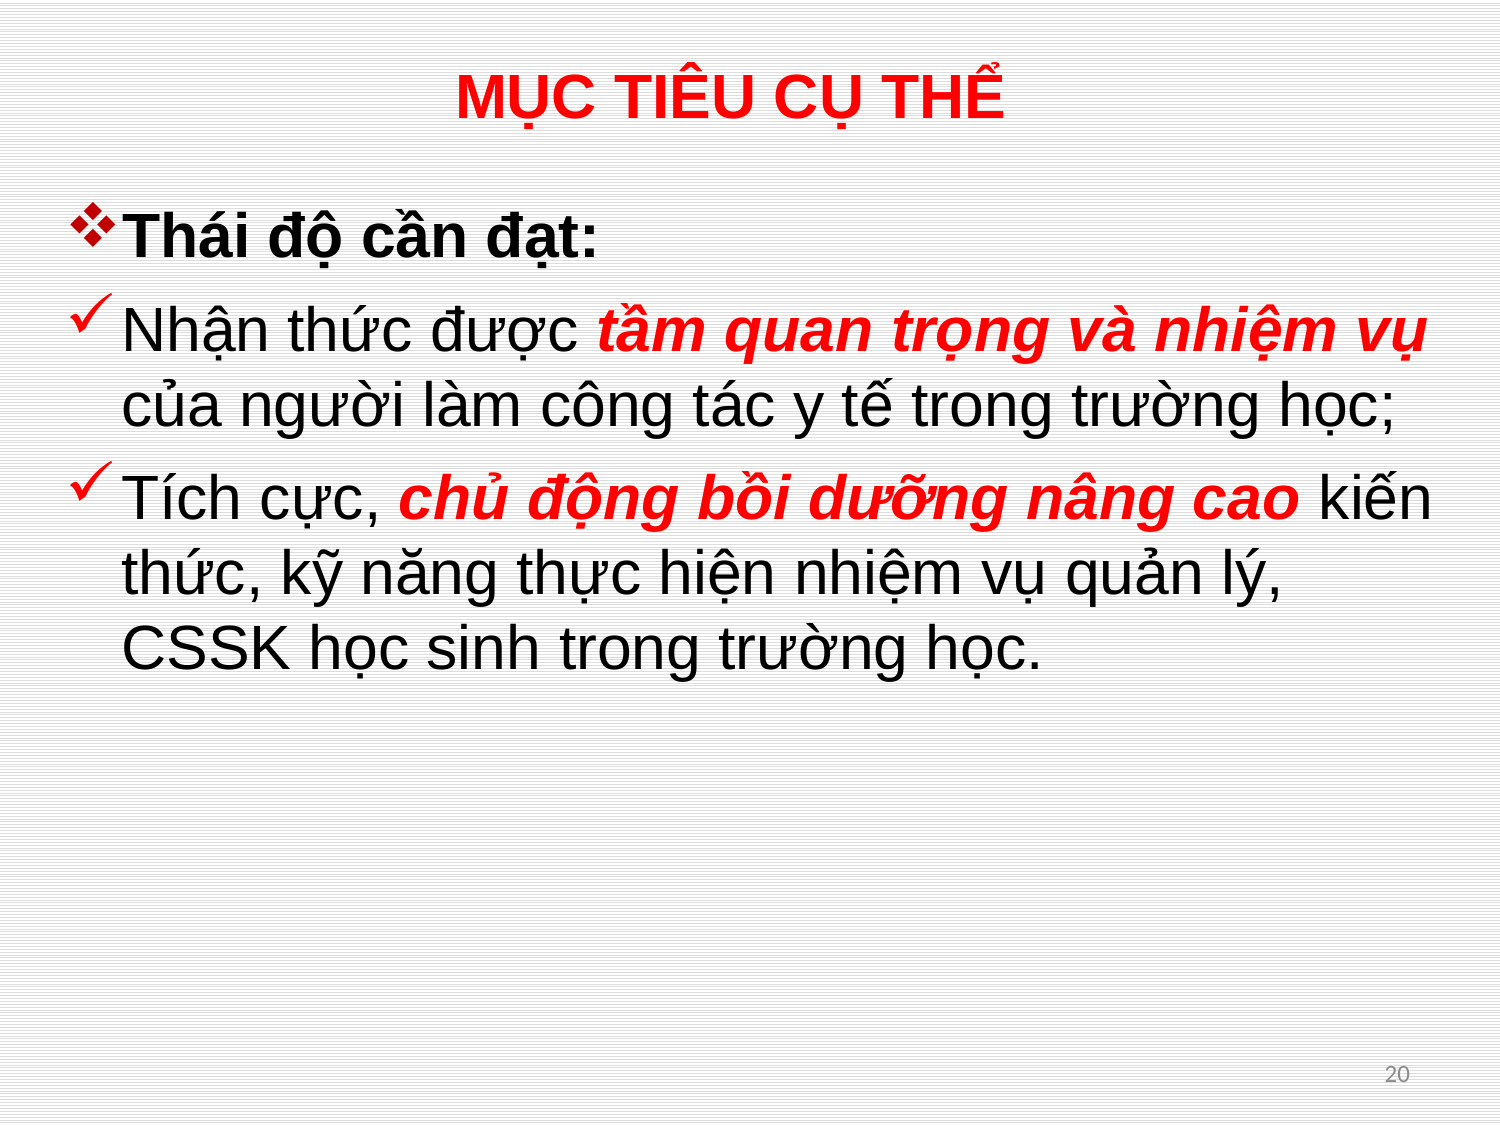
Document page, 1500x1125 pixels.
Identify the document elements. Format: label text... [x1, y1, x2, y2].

slide_number 20 [1074, 1042, 1425, 1103]
title MỤC TIÊU CỤ THỂ [225, 62, 1238, 125]
list Thái độ cần đạt: Nhận thức được tầm quan trọng và nhiệm vụ của người làm công tác y tế trong trường học; Tích cực, chủ động bồi dưỡng nâng cao kiến thức, kỹ năng thực hiện nhiệm vụ quản lý, CSSK học sinh trong trường học. [50, 187, 1463, 850]
